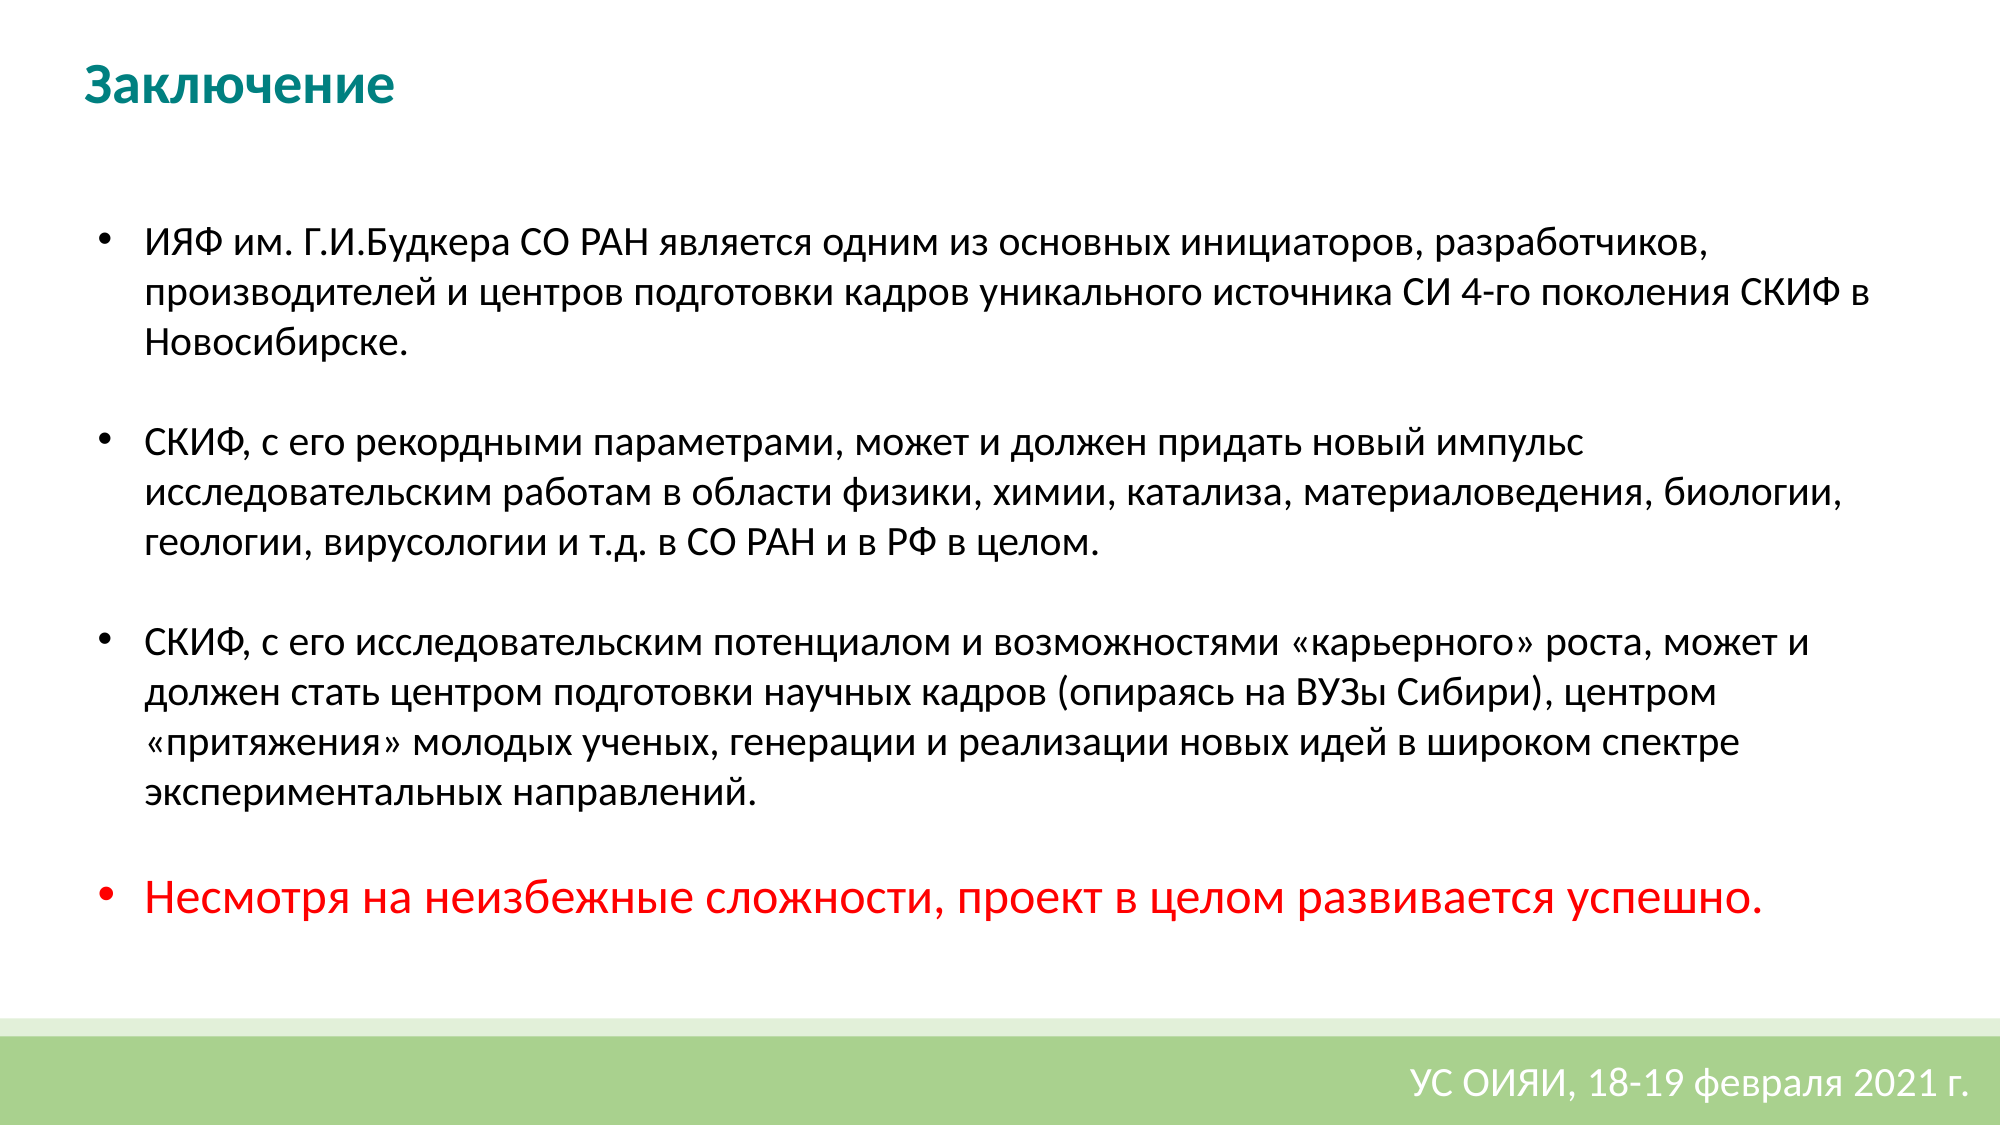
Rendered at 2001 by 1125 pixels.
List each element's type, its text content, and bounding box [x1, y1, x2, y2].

text_box Заключение [70, 37, 412, 123]
text_box УС ОИЯИ, 18-19 февраля 2021 г. [1395, 1047, 1986, 1112]
text_box [0, 1017, 2000, 1035]
text_box [0, 1035, 2000, 1125]
text_box ИЯФ им. Г.И.Будкера СО РАН является одним из основных инициаторов, разработчиков, производителей и центров подготовки кадров уникального источника СИ 4-го поколения СКИФ в Новосибирске. СКИФ, с его рекордными параметрами, может и должен придать новый импульс исследовательским работам в области физики, химии, катализа, материаловедения, биологии, геологии, вирусологии и т.д. в СО РАН и в РФ в целом. СКИФ, с его исследовательским потенциалом и возможностями «карьерного» роста, может и должен стать центром подготовки научных кадров (опираясь на ВУЗы Сибири), центром «притяжения» молодых ученых, генерации и реализации новых идей в широком спектре экспериментальных направлений. Несмотря на неизбежные сложности, проект в целом развивается успешно. [82, 206, 1893, 932]
